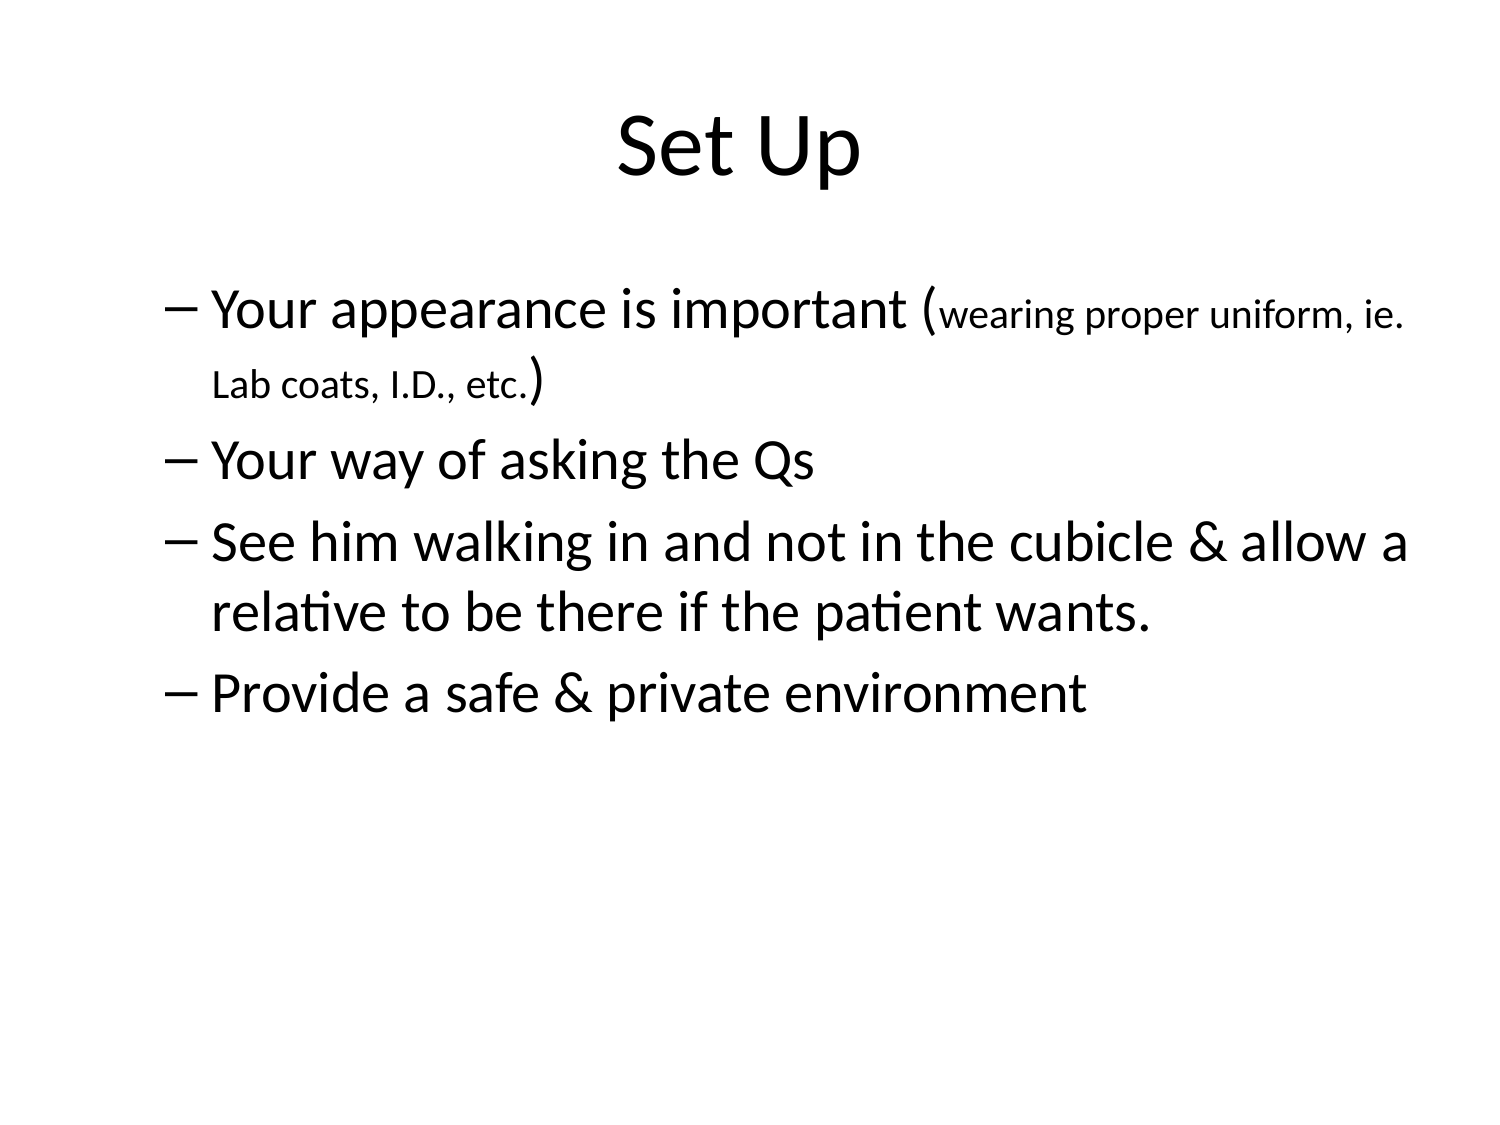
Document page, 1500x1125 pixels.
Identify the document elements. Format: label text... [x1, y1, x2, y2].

list Your appearance is important (wearing proper uniform, ie. Lab coats, I.D., etc.) Your way of asking the Qs See him walking in and not in the cubicle & allow a relative to be there if the patient wants. Provide a safe & private environment [75, 262, 1425, 1005]
title Set Up [75, 45, 1425, 233]
